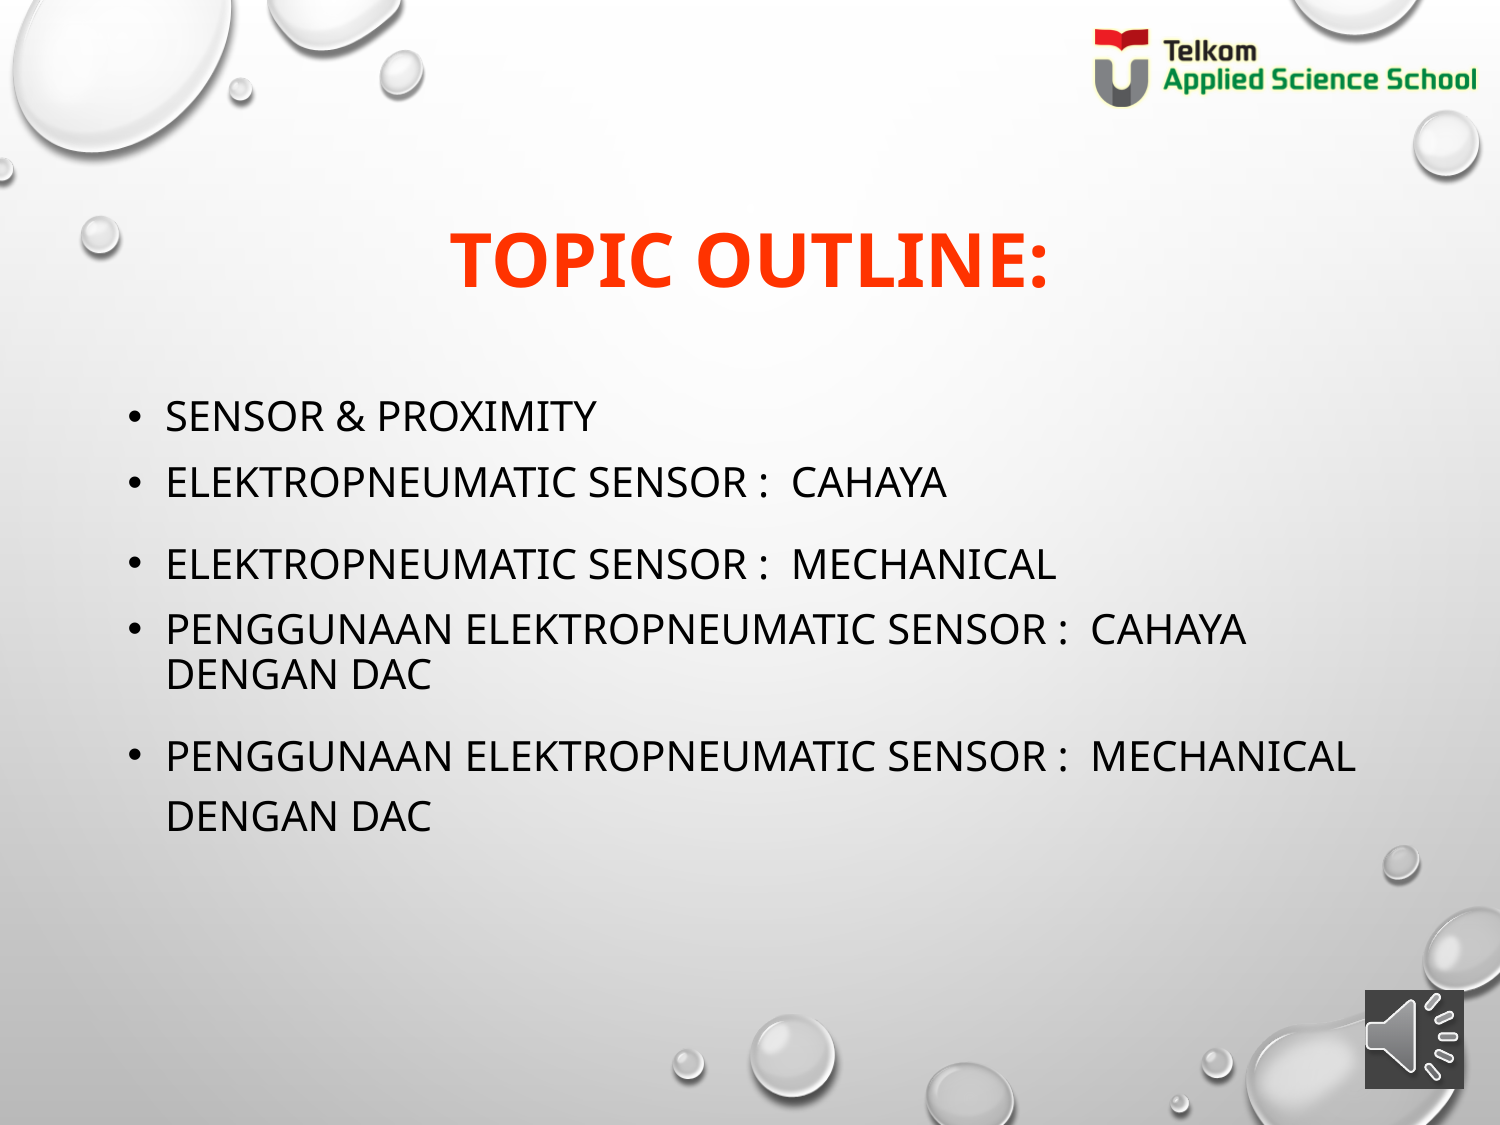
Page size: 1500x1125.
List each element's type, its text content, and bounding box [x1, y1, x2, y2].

list Sensor & Proximity Elektropneumatic Sensor : Cahaya Elektropneumatic Sensor : Mechanical Penggunaan Elektropneumatic Sensor : Cahaya dengan DAC Penggunaan Elektropneumatic Sensor : Mechanical dengan DAC [112, 388, 1388, 950]
title Topic Outline: [112, 215, 1388, 351]
picture [0, 0, 1500, 1125]
